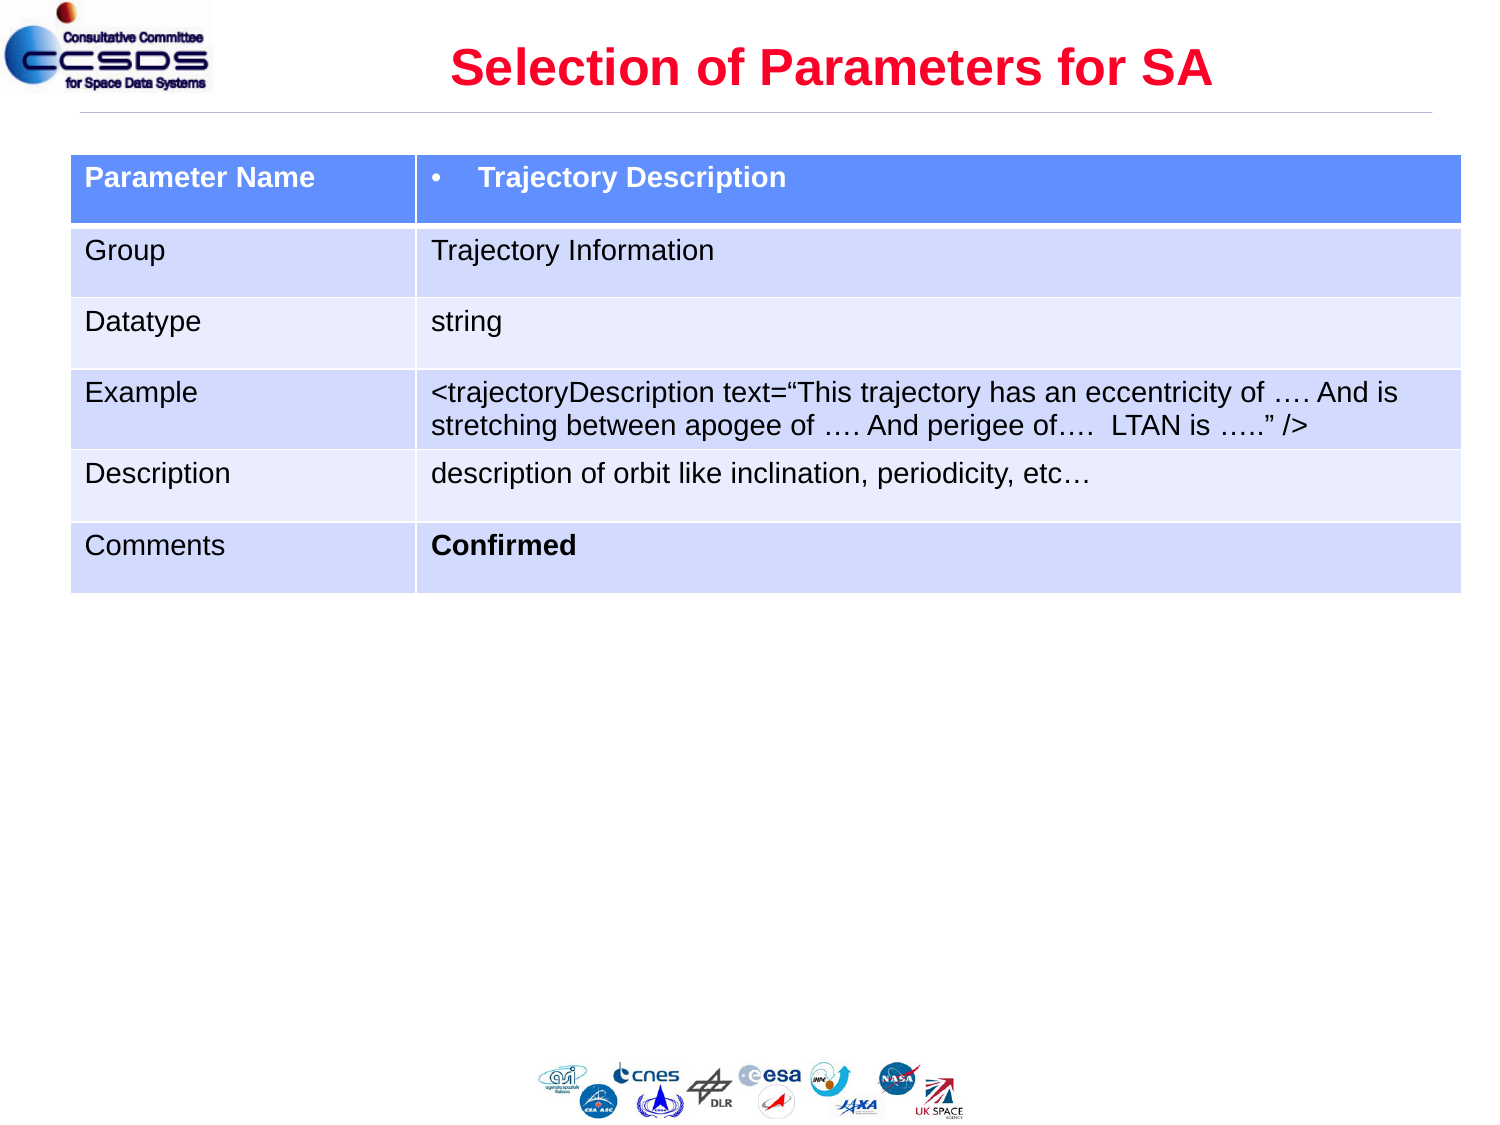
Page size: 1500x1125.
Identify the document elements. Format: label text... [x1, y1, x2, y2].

table_cell Confirmed [417, 523, 1461, 593]
table_cell Example [71, 370, 415, 449]
table_header Parameter Name [71, 155, 415, 223]
table_cell Comments [71, 523, 415, 593]
table_cell string [417, 298, 1461, 368]
table_cell description of orbit like inclination, periodicity, etc… [417, 450, 1461, 521]
table_cell Group [71, 229, 415, 297]
picture [537, 1062, 963, 1119]
table_header Trajectory Description [417, 155, 1461, 223]
table_cell Datatype [71, 298, 415, 368]
table_cell Trajectory Information [417, 229, 1461, 297]
title Selection of Parameters for SA [239, 33, 1425, 153]
picture [0, 0, 213, 94]
table_cell Description [71, 450, 415, 521]
table_cell <trajectoryDescription text=“This trajectory has an eccentricity of …. And is stretching between apogee of …. And perigee of…. LTAN is …..” /> [417, 370, 1461, 449]
